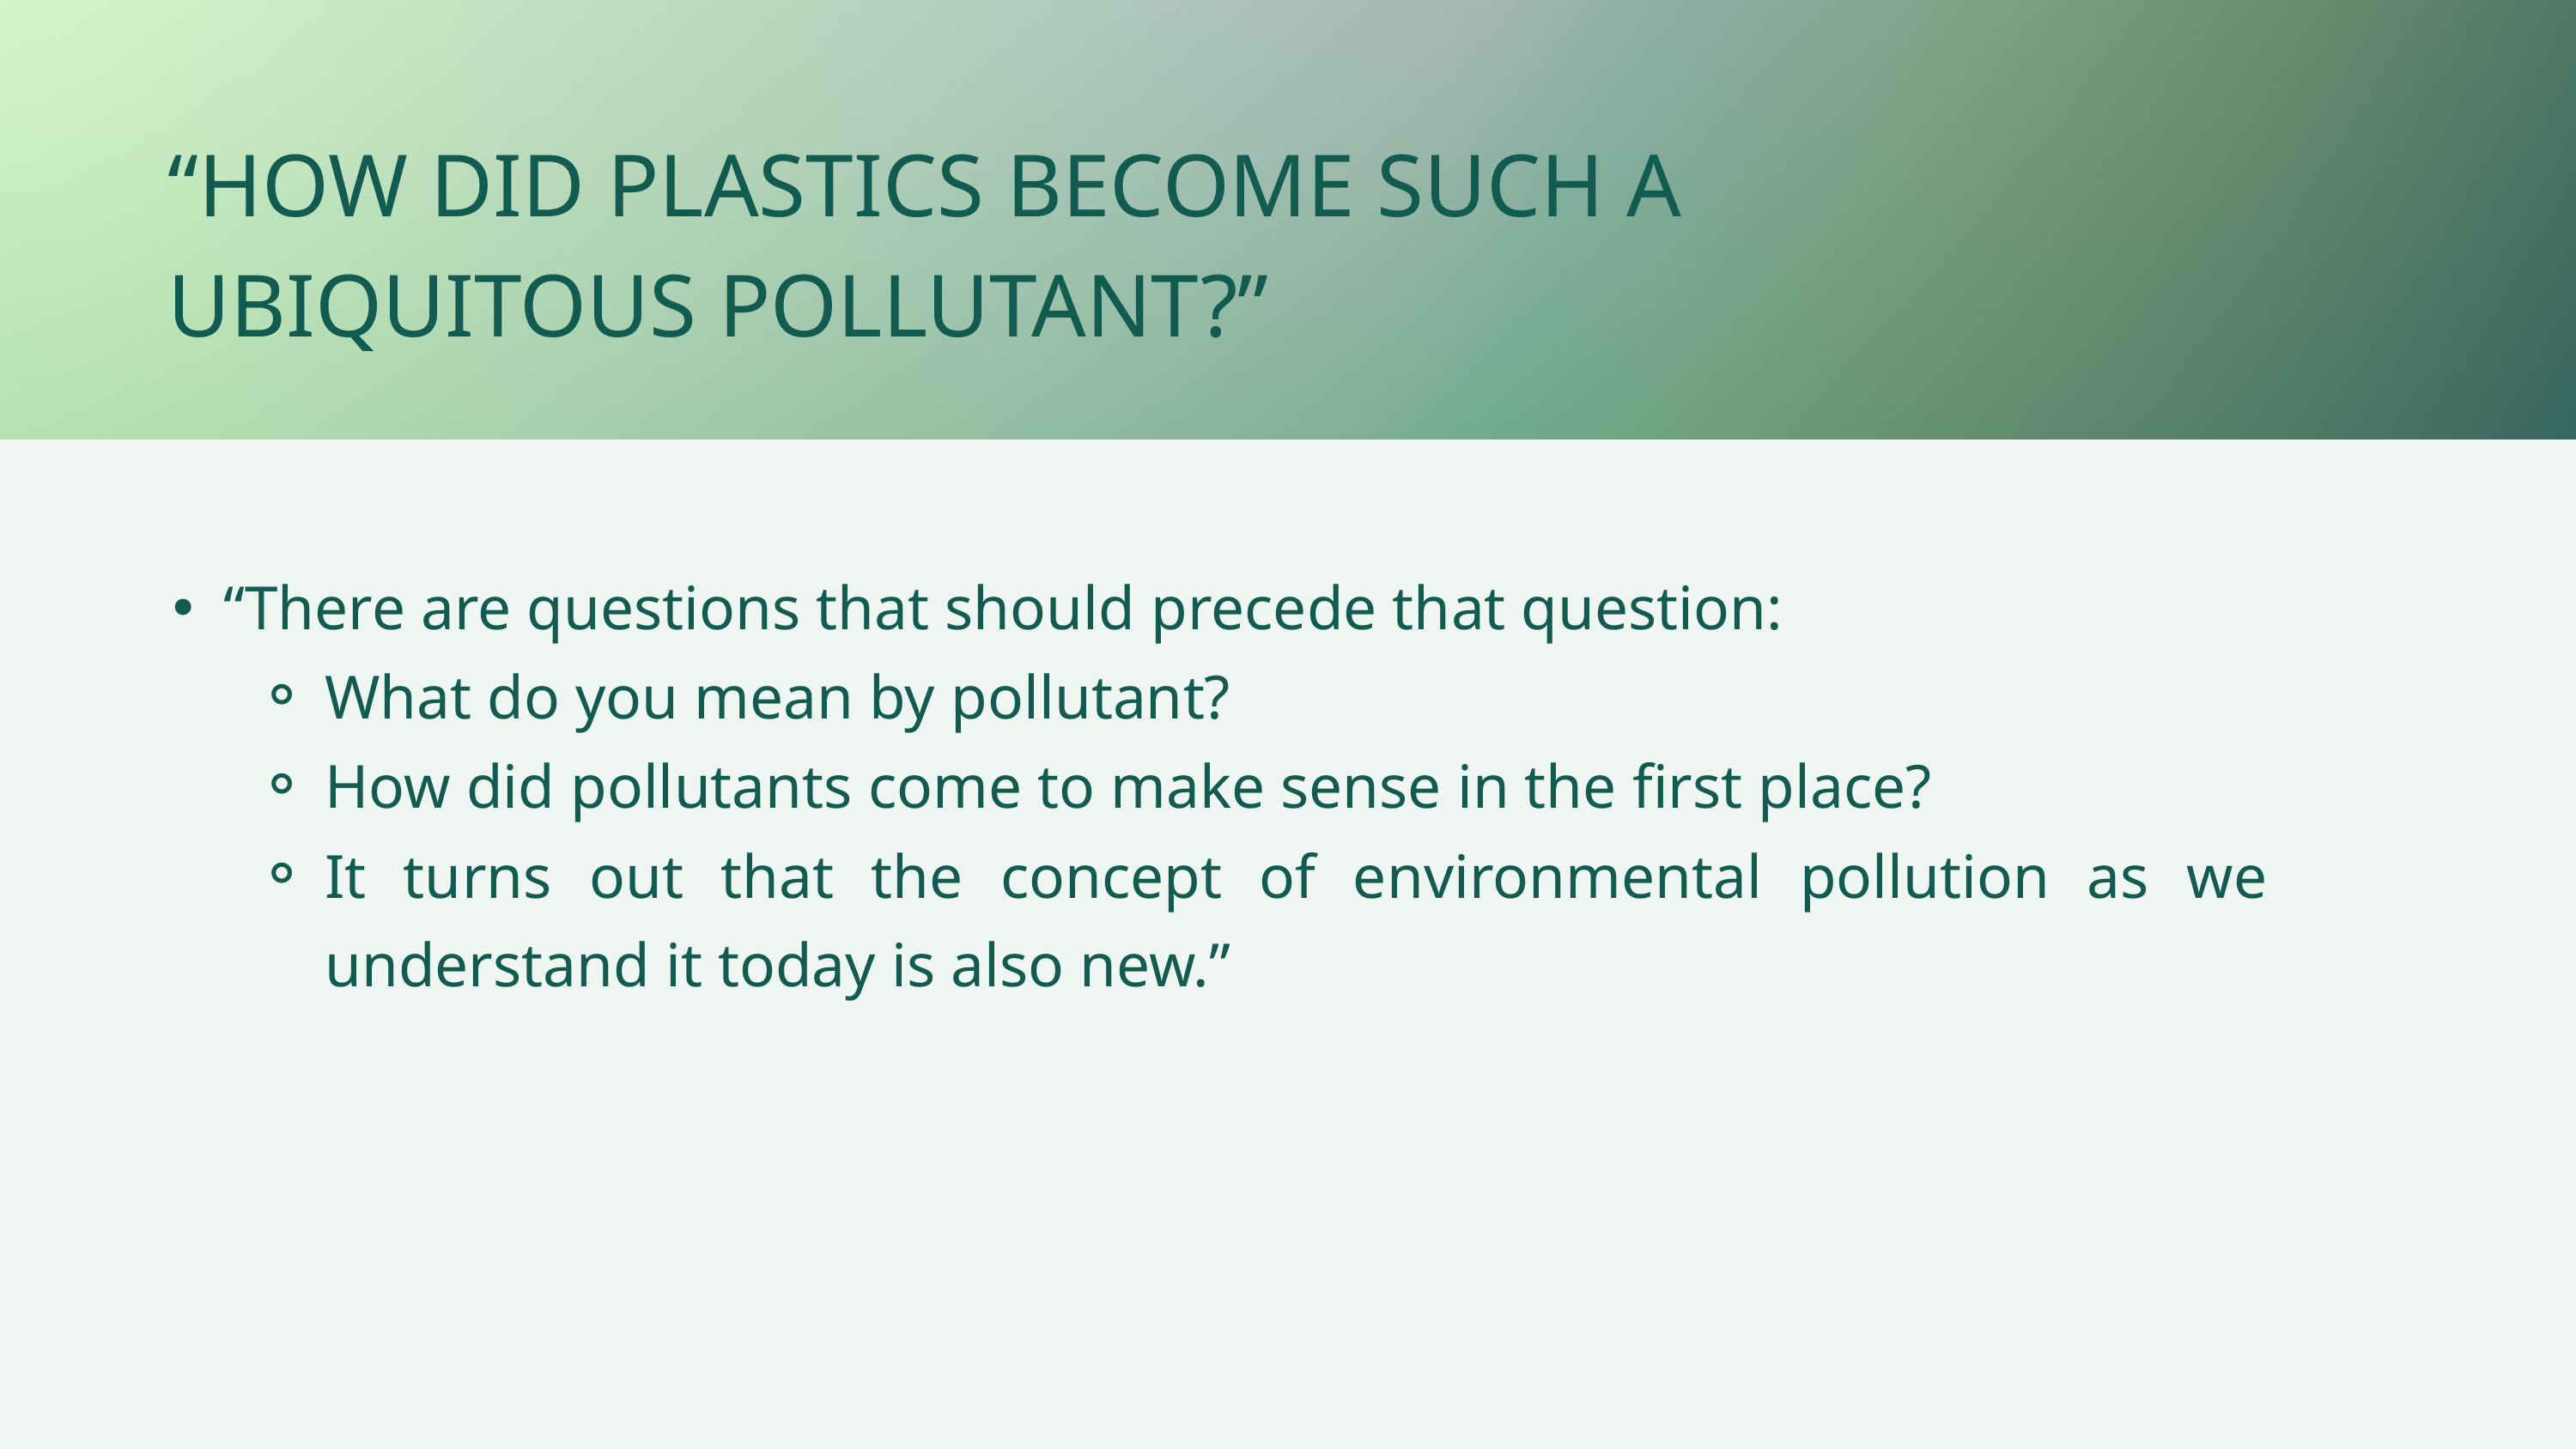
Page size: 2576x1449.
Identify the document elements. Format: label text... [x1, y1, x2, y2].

picture [0, 0, 2576, 440]
text_box “There are questions that should precede that question: What do you mean by pollutant? How did pollutants come to make sense in the first place? It turns out that the concept of environmental pollution as we understand it today is also new.” [122, 463, 2269, 1179]
